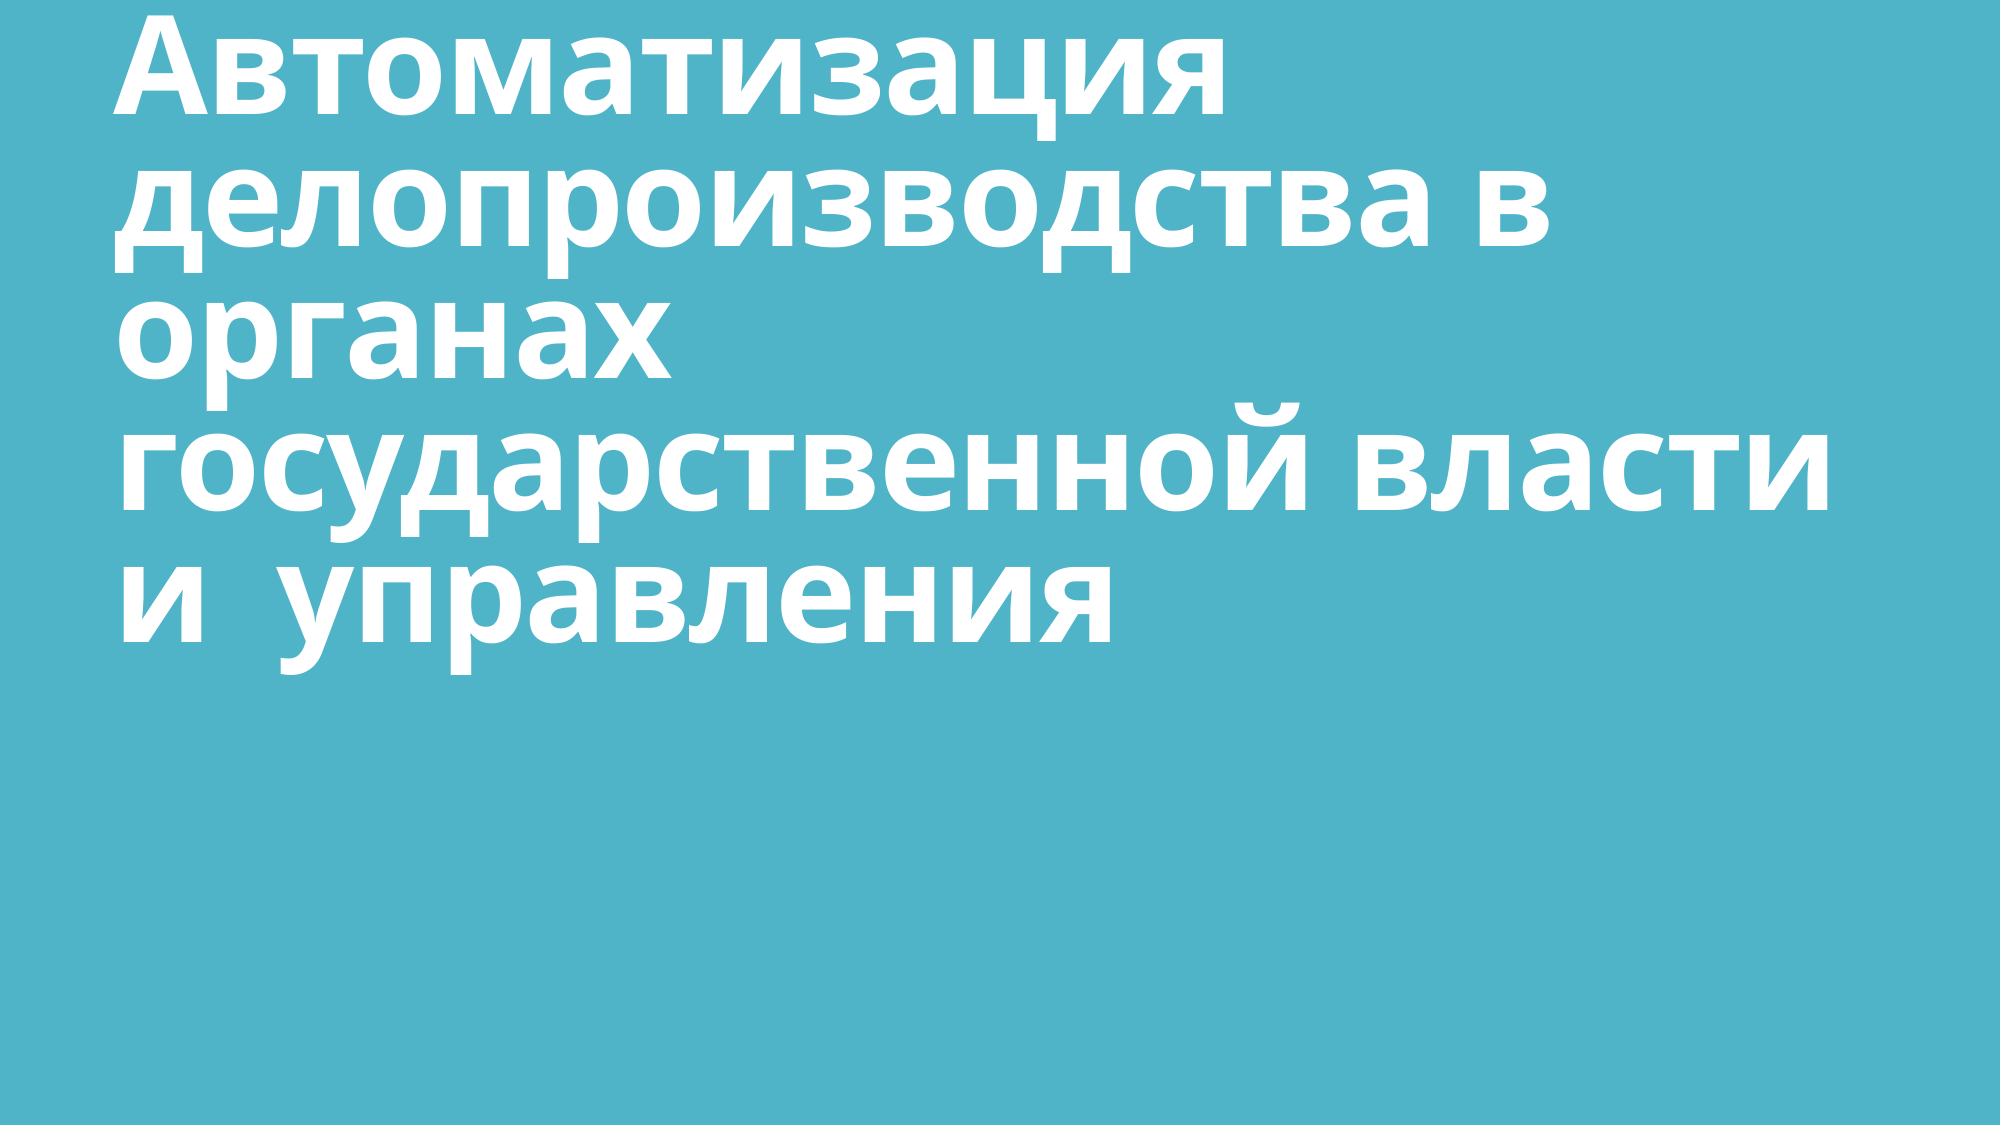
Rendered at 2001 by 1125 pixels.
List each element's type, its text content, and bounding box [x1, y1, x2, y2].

title Автоматизация делопроизводства в органах государственной власти и управления [98, 126, 1868, 677]
